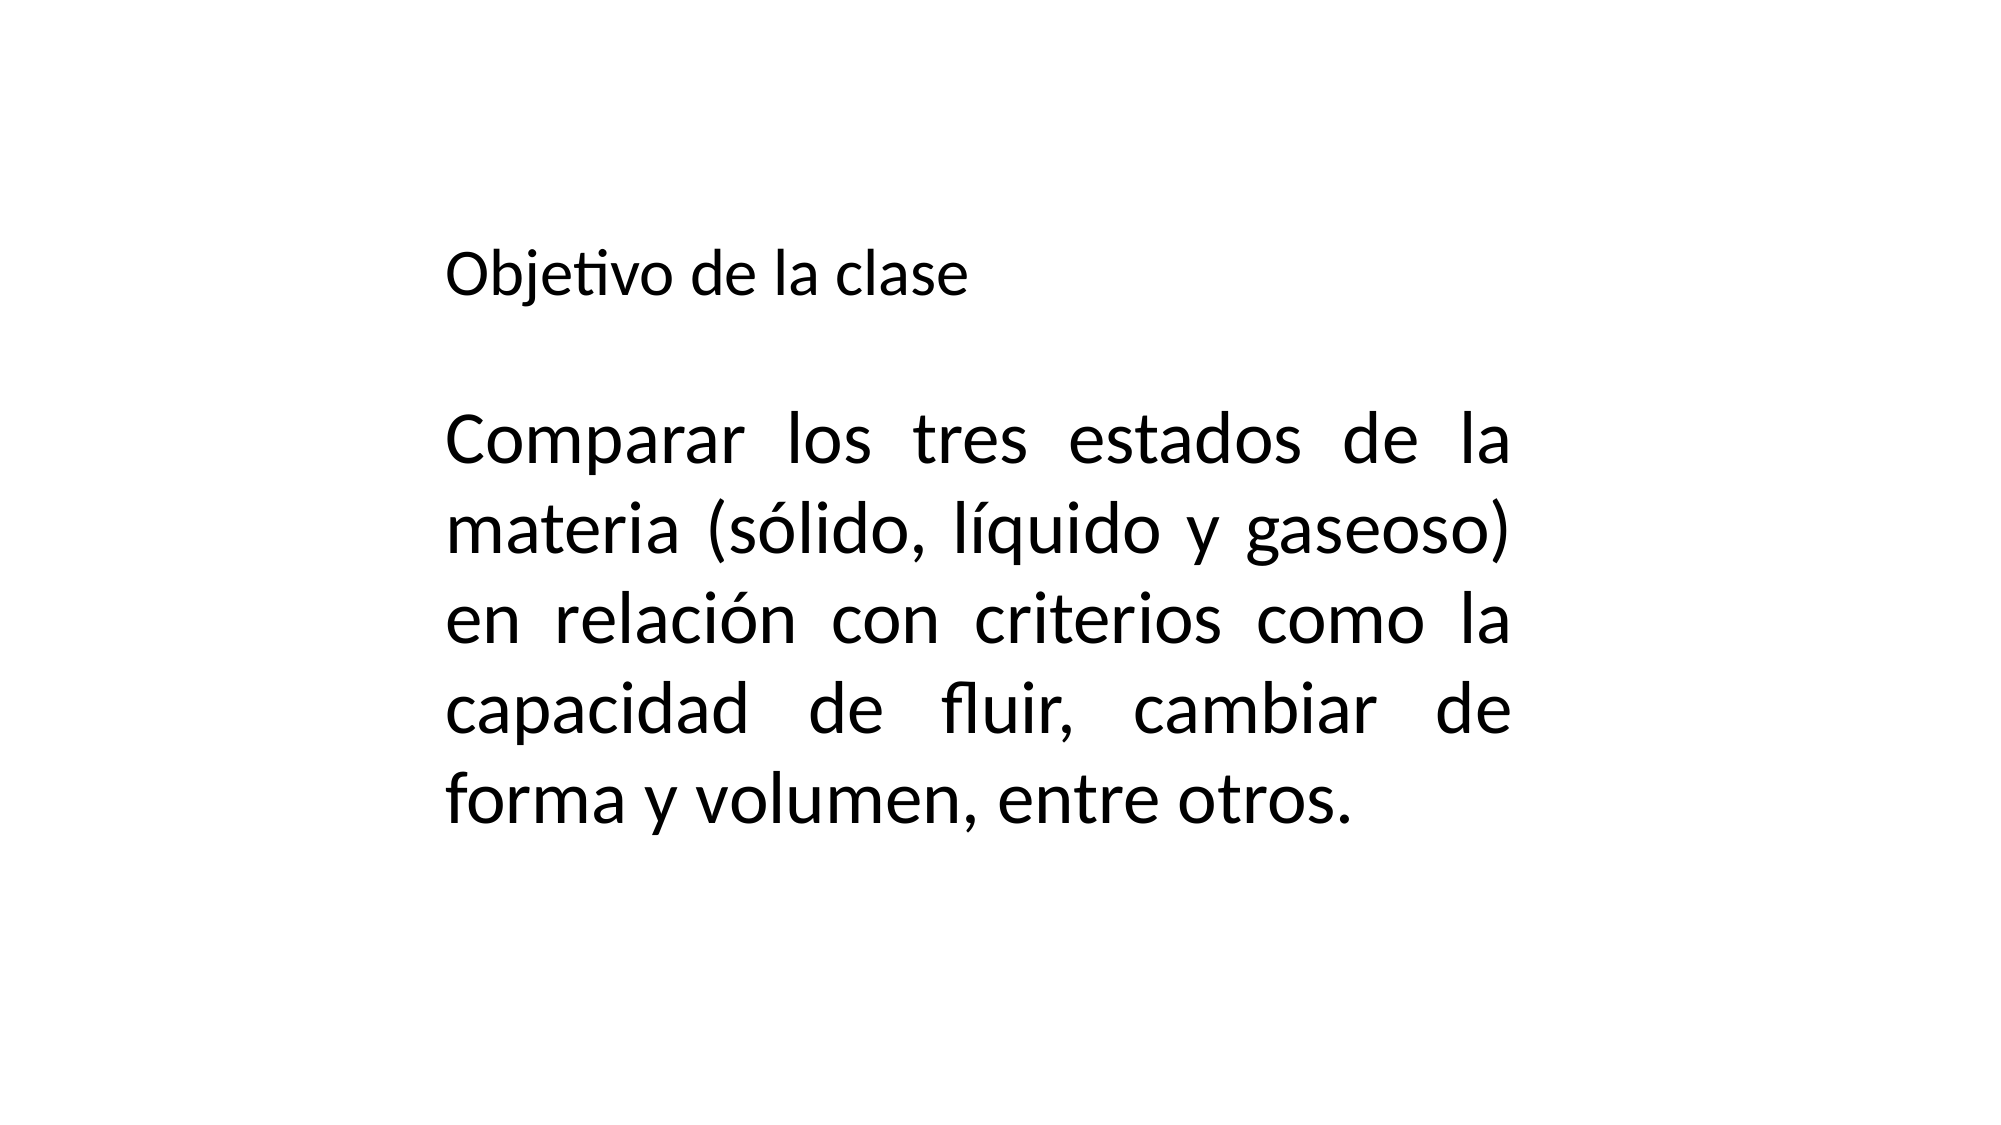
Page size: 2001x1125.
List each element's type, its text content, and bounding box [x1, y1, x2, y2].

text_box Objetivo de la clase Comparar los tres estados de la materia (sólido, líquido y gaseoso) en relación con criterios como la capacidad de fluir, cambiar de forma y volumen, entre otros. [430, 221, 1529, 927]
